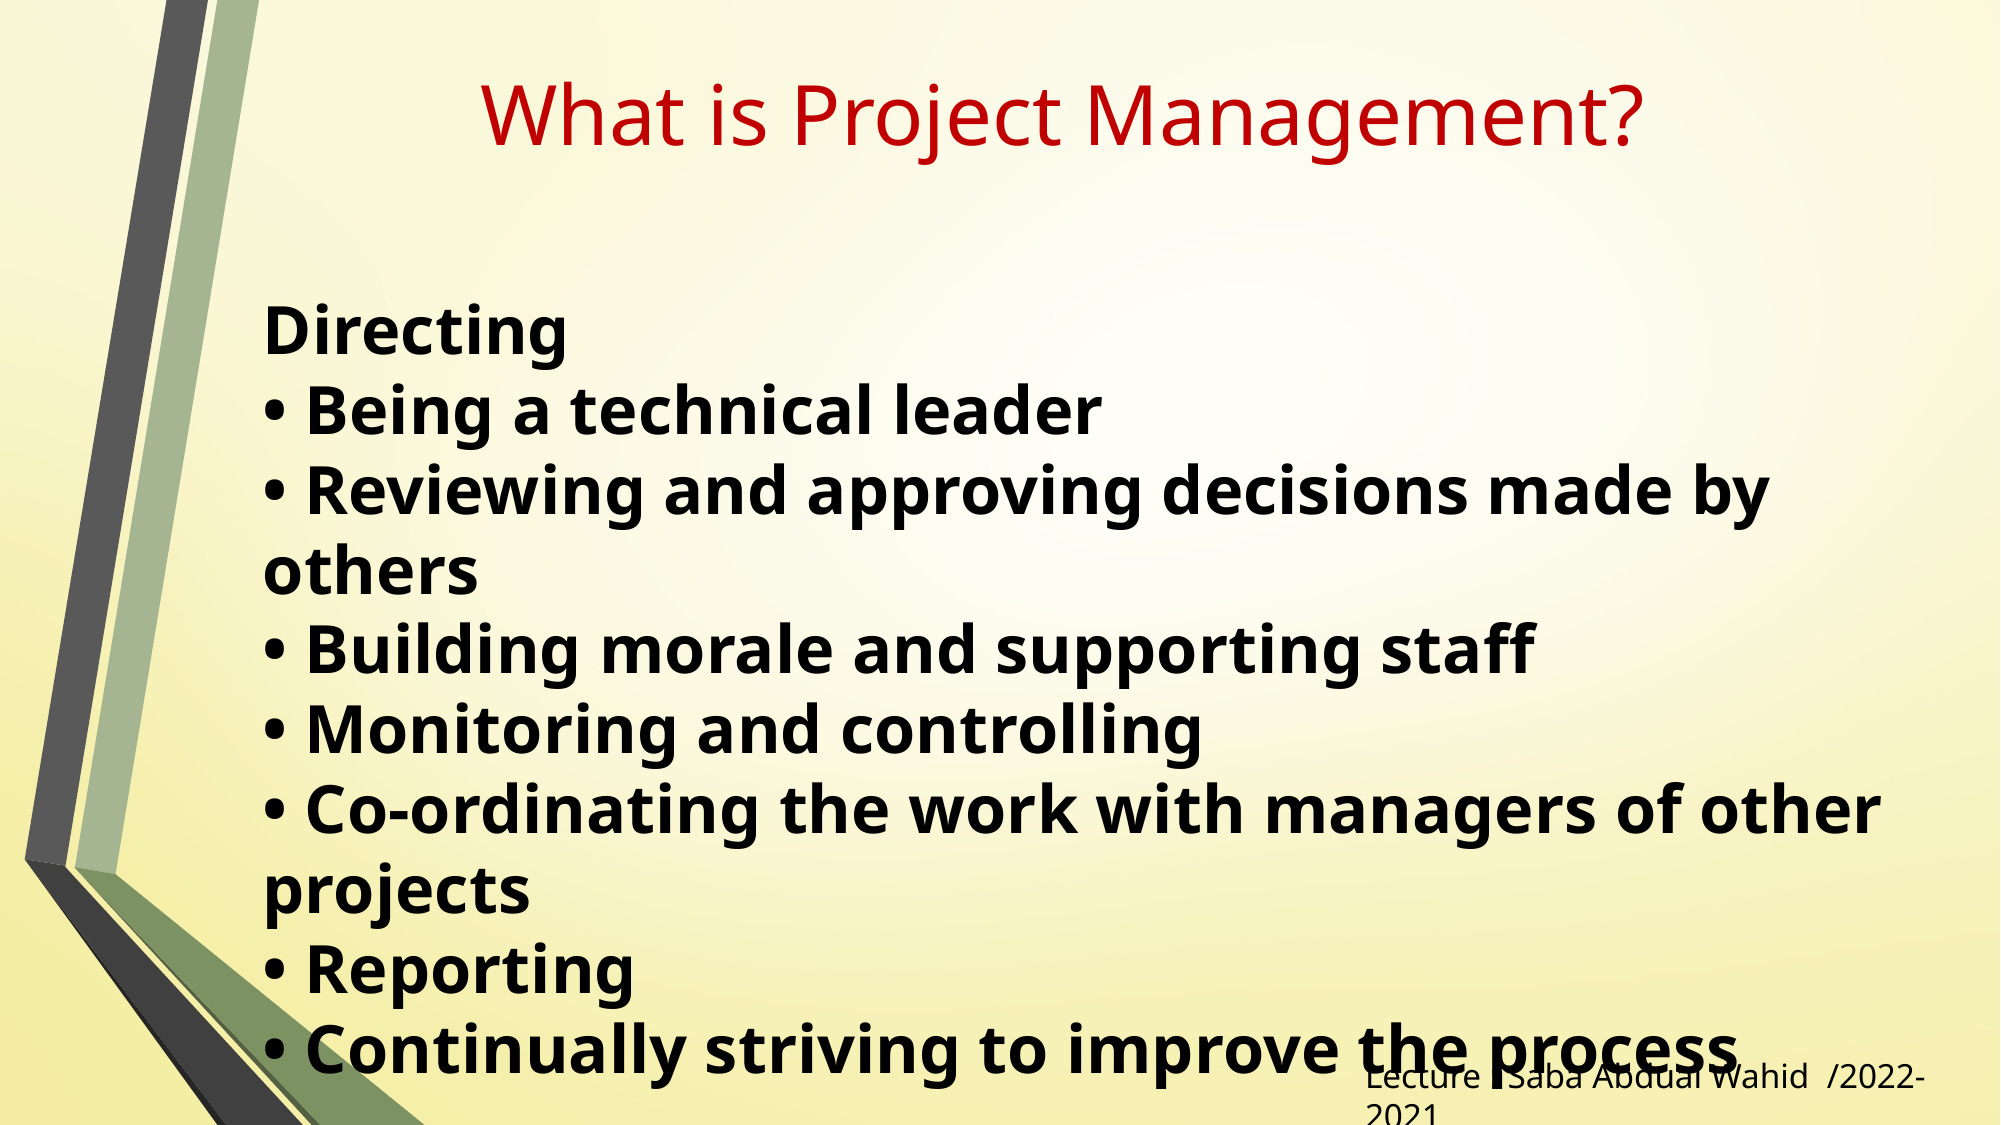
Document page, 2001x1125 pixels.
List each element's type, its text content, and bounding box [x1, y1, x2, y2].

text_box What is Project Management? [395, 54, 1731, 170]
text_box Directing • Being a technical leader • Reviewing and approving decisions made by others • Building morale and supporting staff • Monitoring and controlling • Co-ordinating the work with managers of other projects • Reporting • Continually striving to improve the process [247, 280, 1922, 1095]
footer Lecture : Saba Abdual Wahid /2022-2021 [1350, 1065, 1953, 1125]
